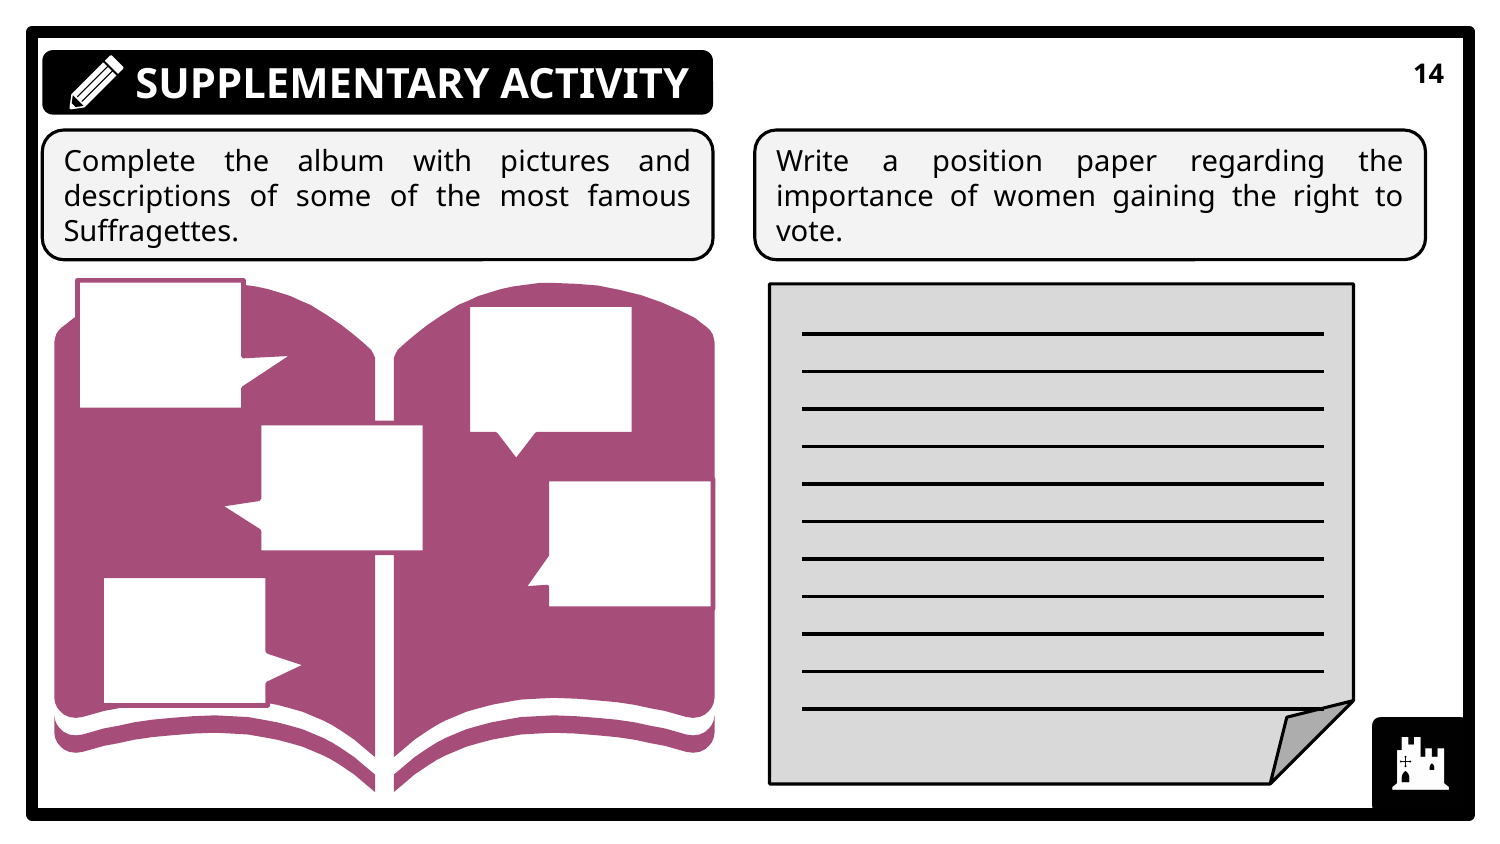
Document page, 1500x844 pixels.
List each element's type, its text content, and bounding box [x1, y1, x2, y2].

slide_number 14 [1369, 42, 1460, 108]
text_box SUPPLEMENTARY ACTIVITY [42, 50, 714, 115]
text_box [69, 55, 124, 110]
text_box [54, 282, 715, 793]
picture [1371, 716, 1470, 815]
text_box Write a position paper regarding the importance of women gaining the right to vote. [754, 129, 1426, 260]
text_box Complete the album with pictures and descriptions of some of the most famous Suffragettes. [42, 129, 714, 260]
text_box [769, 283, 1354, 784]
